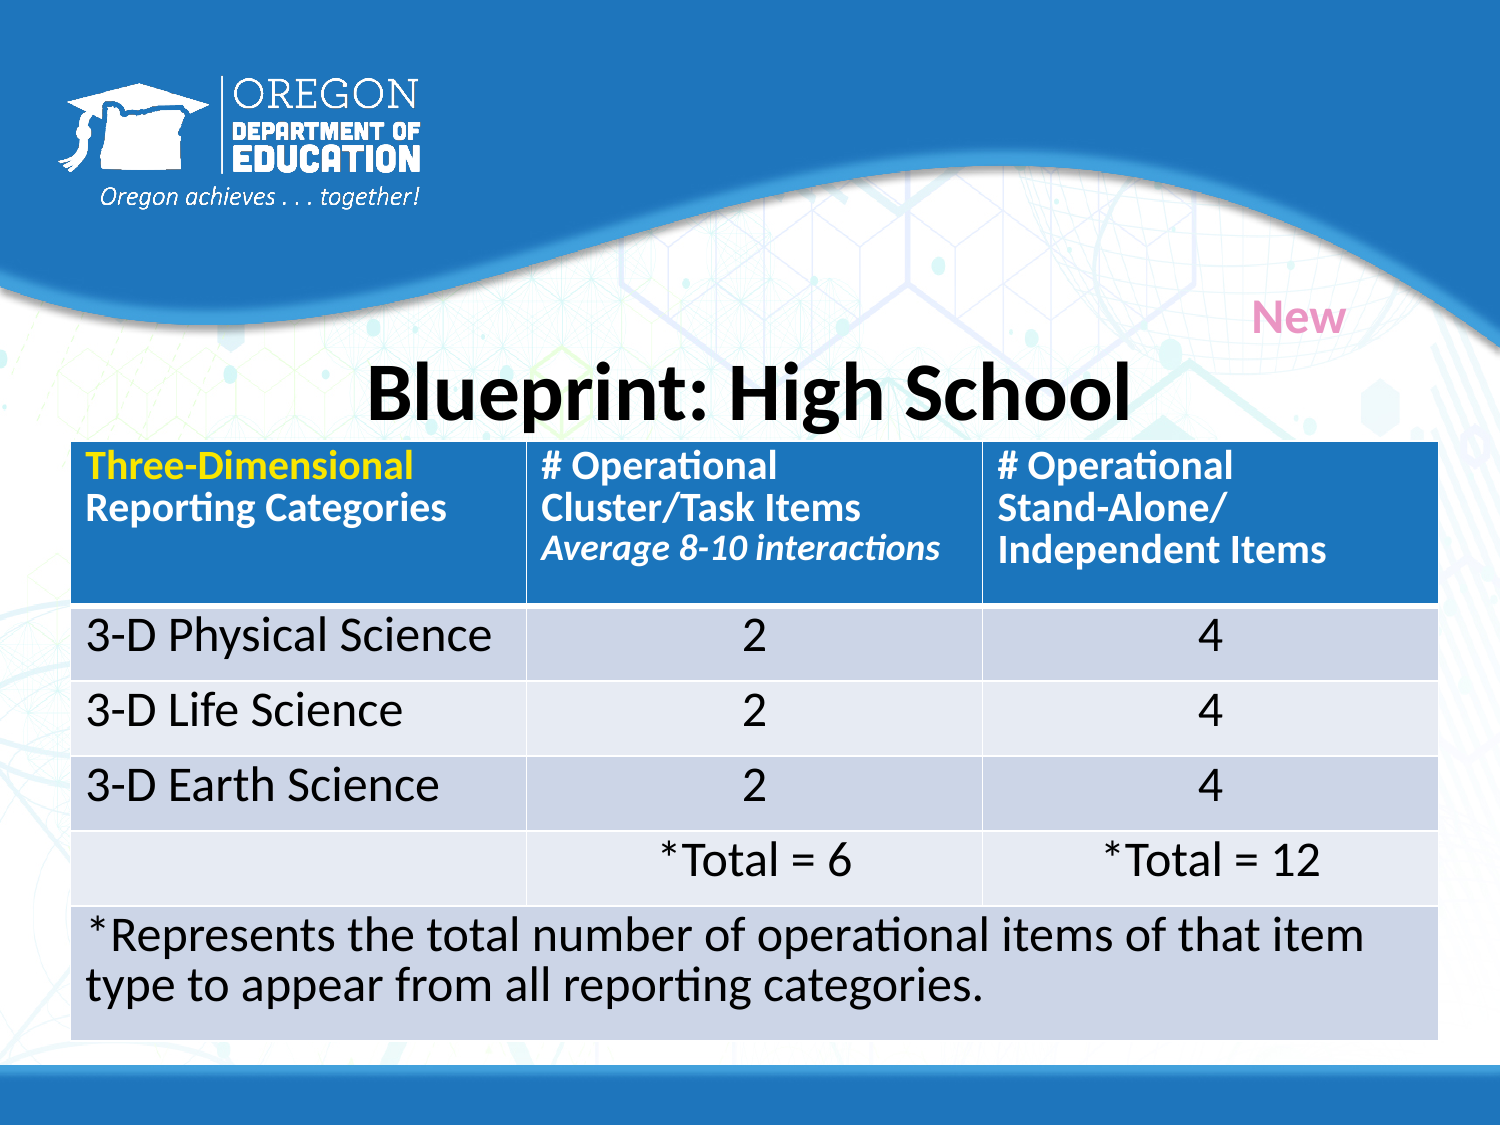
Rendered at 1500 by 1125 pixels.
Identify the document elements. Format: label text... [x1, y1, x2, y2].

table_header # Operational Stand-Alone/ Independent Items [983, 442, 1438, 603]
table_cell 2 [527, 609, 982, 680]
table_cell 3-D Life Science [71, 682, 526, 755]
table_cell 3-D Physical Science [71, 609, 526, 680]
table_cell 2 [527, 757, 982, 830]
text_box New [1231, 275, 1367, 351]
table_cell [71, 832, 526, 905]
table_cell *Total = 12 [983, 832, 1438, 905]
table_cell 4 [983, 682, 1438, 755]
table_cell 4 [983, 609, 1438, 680]
table_cell 3-D Earth Science [71, 757, 526, 830]
table_cell *Total = 6 [527, 832, 982, 905]
table_cell 2 [527, 682, 982, 755]
table_header Three-Dimensional Reporting Categories [71, 442, 526, 603]
table_header # Operational Cluster/Task Items Average 8-10 interactions [527, 442, 982, 603]
picture [0, 0, 1500, 1125]
title Blueprint: High School [103, 327, 1397, 440]
table_cell *Represents the total number of operational items of that item type to appear from all reporting categories. [71, 907, 1438, 1040]
table_cell 4 [983, 757, 1438, 830]
